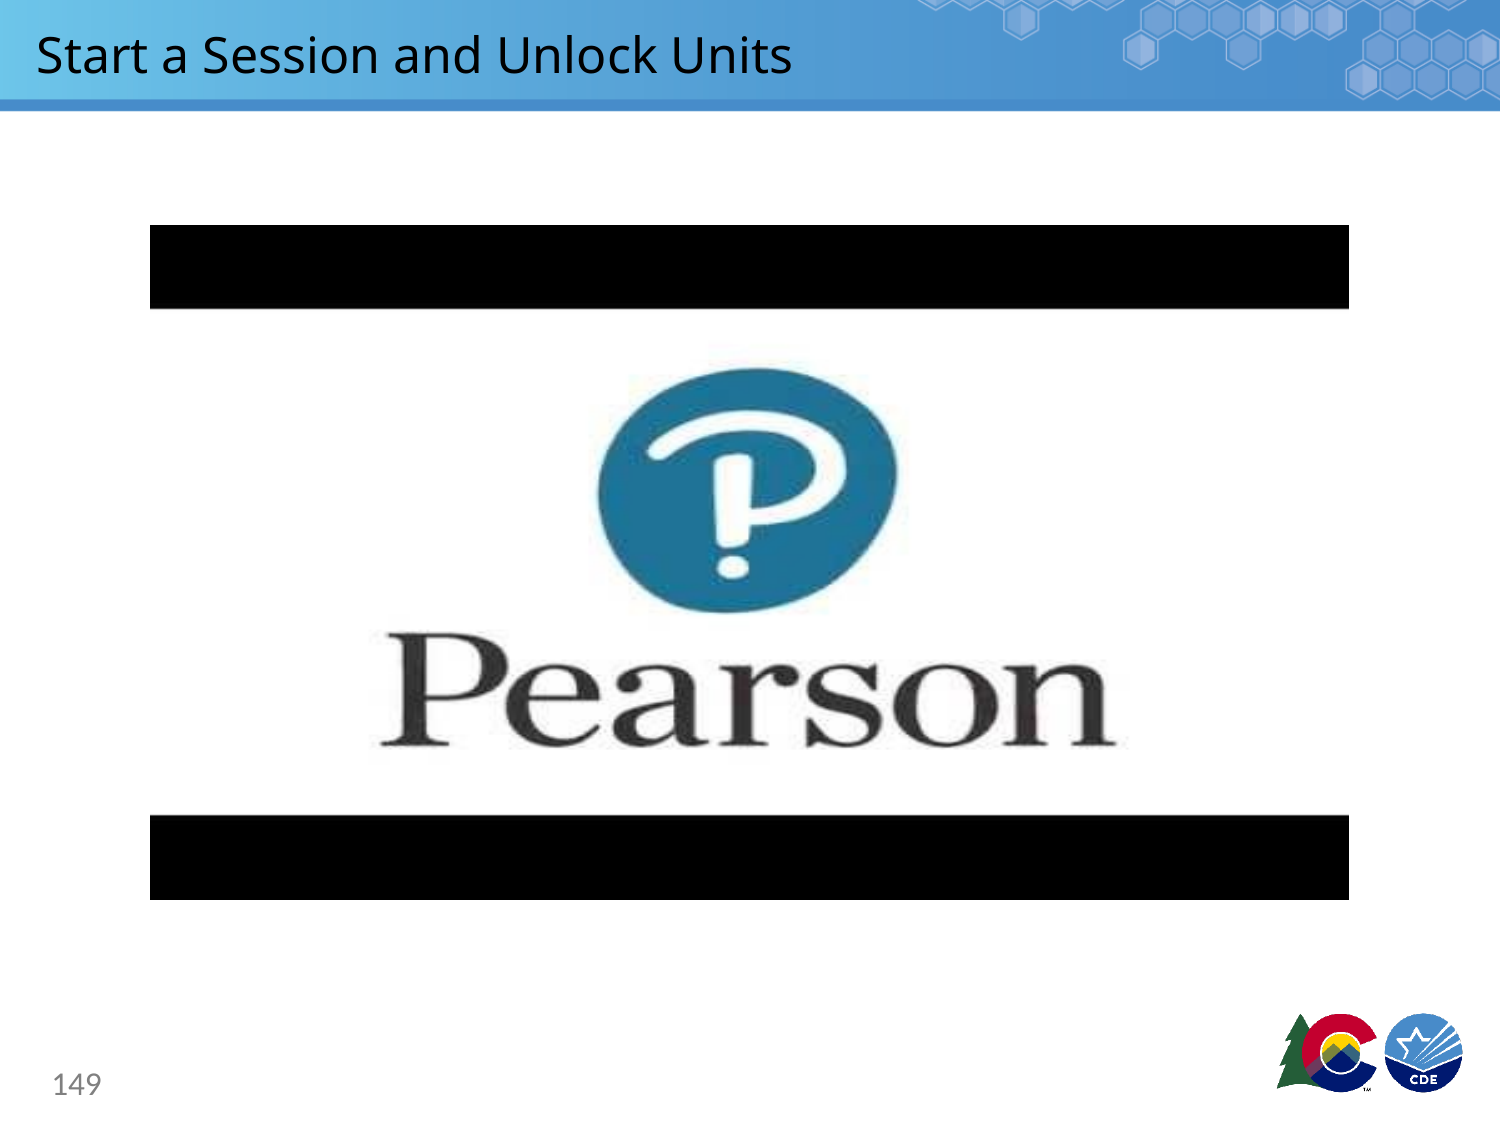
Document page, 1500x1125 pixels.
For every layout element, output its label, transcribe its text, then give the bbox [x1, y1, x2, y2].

title Start a Session and Unlock Units [36, 27, 1463, 87]
slide_number 149 [36, 1054, 375, 1115]
picture [1275, 1012, 1463, 1093]
picture [0, 0, 1500, 112]
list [149, 224, 1350, 900]
